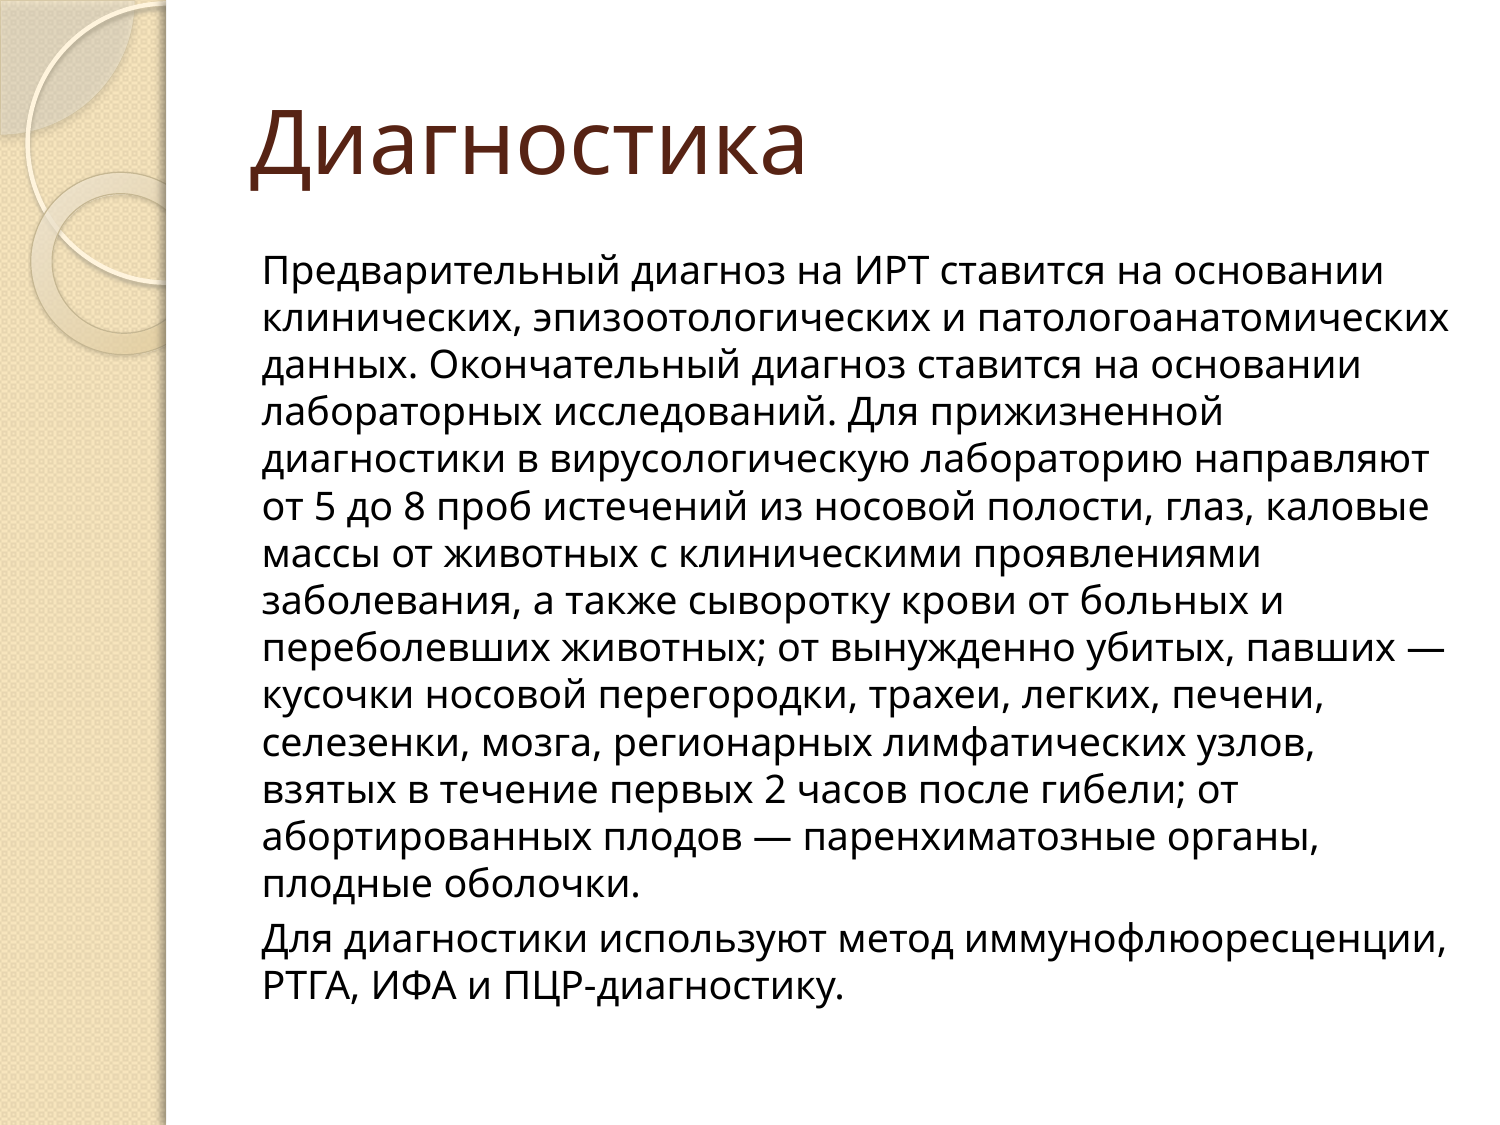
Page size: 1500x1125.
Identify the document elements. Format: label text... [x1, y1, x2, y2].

title Диагностика [235, 45, 1466, 233]
list Предварительный диагноз на ИРТ ставится на основании клинических, эпизоотологических и патологоанатомических данных. Окончательный диагноз ставится на основании лабораторных исследований. Для прижизненной диагностики в вирусологическую лабораторию направляют от 5 до 8 проб истечений из носовой полости, глаз, каловые массы от животных с клиническими проявлениями заболевания, а также сыворотку крови от больных и переболевших животных; от вынужденно убитых, павших — кусочки носовой перегородки, трахеи, легких, печени, селезенки, мозга, регионарных лимфатических узлов, взятых в течение первых 2 часов после гибели; от абортированных плодов — паренхиматозные органы, плодные оболочки. Для диагностики используют метод иммунофлюоресценции, РТГА, ИФА и ПЦР-диагностику. [235, 237, 1466, 1025]
